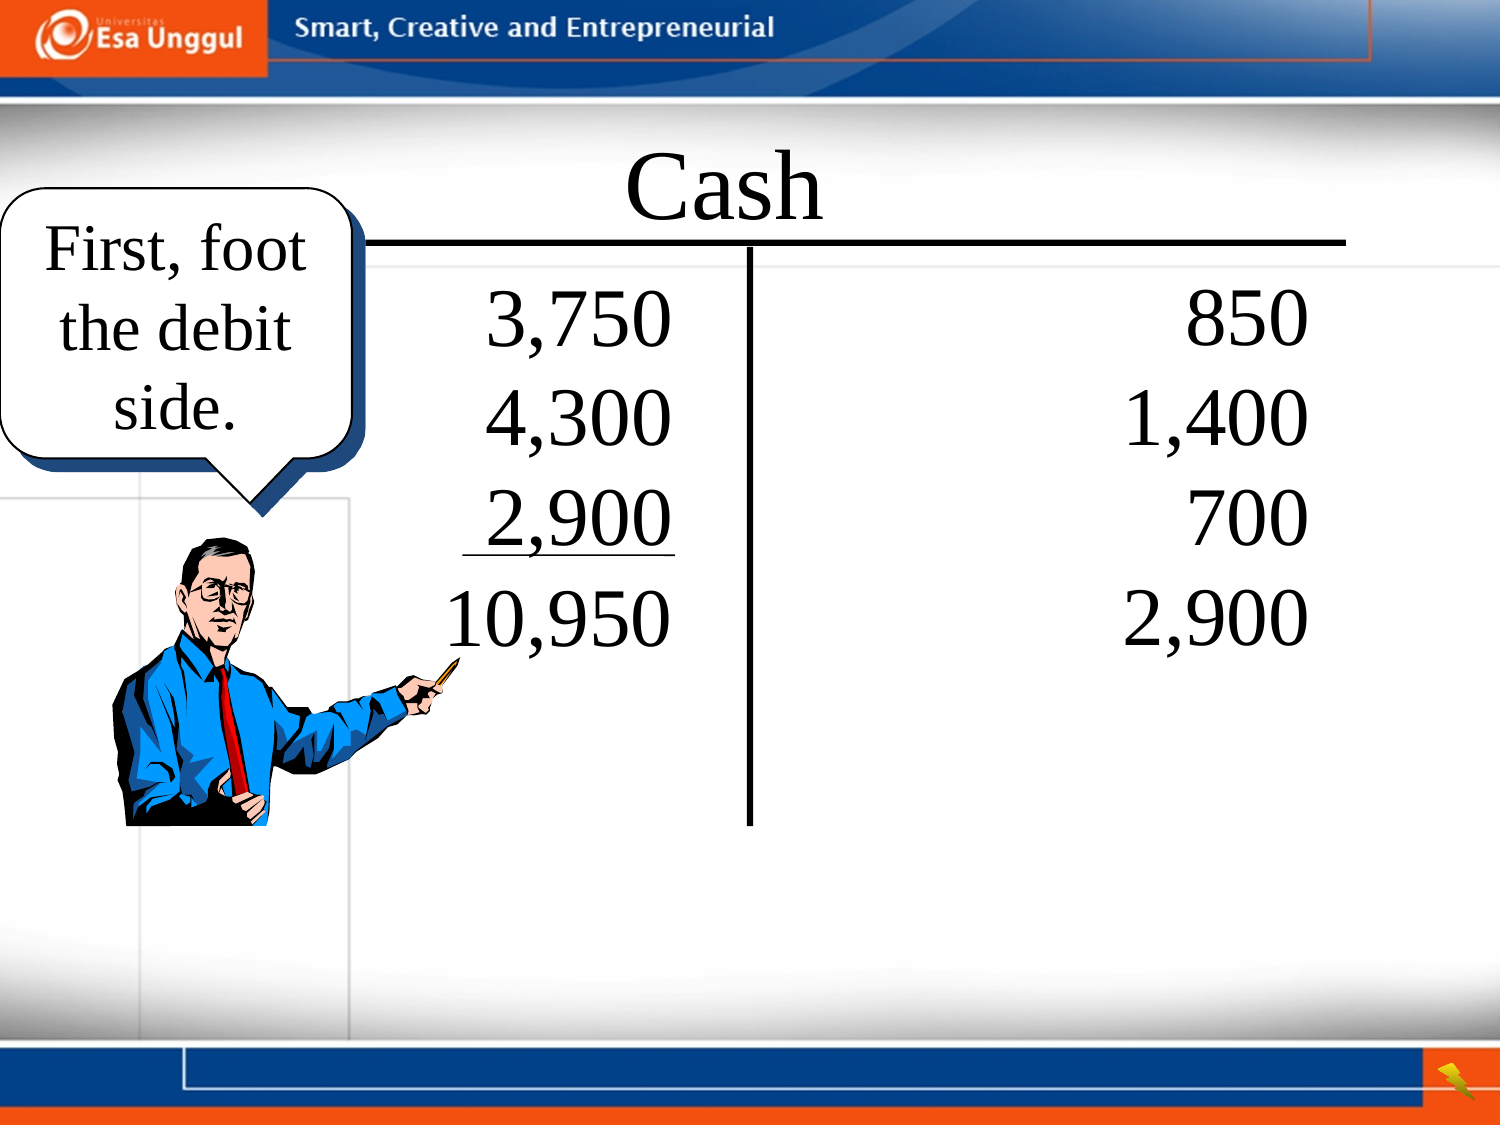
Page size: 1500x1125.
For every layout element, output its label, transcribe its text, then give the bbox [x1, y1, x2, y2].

text_box 850 1,400 700 2,900 [1074, 255, 1325, 670]
text_box First, foot the debit side. [0, 188, 353, 504]
picture [0, 0, 1500, 1125]
text_box Cash [537, 112, 913, 248]
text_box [112, 537, 461, 827]
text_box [465, 554, 688, 671]
text_box 3,750 4,300 2,900 [437, 255, 688, 554]
text_box [1437, 1062, 1476, 1101]
